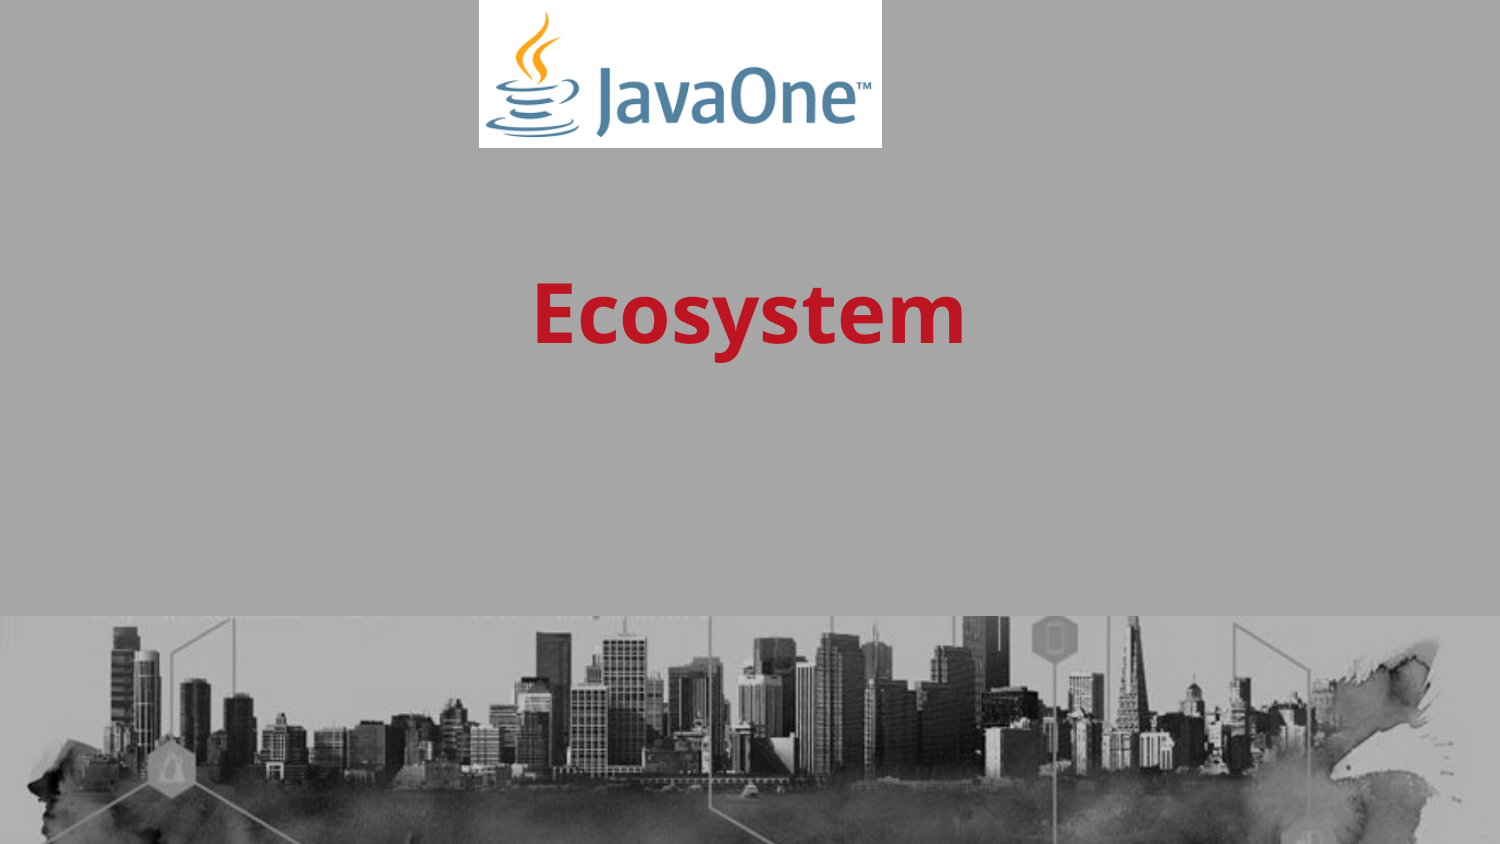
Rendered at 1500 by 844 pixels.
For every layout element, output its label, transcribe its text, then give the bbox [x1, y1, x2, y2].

picture [479, 0, 882, 148]
title Ecosystem [112, 187, 1388, 369]
